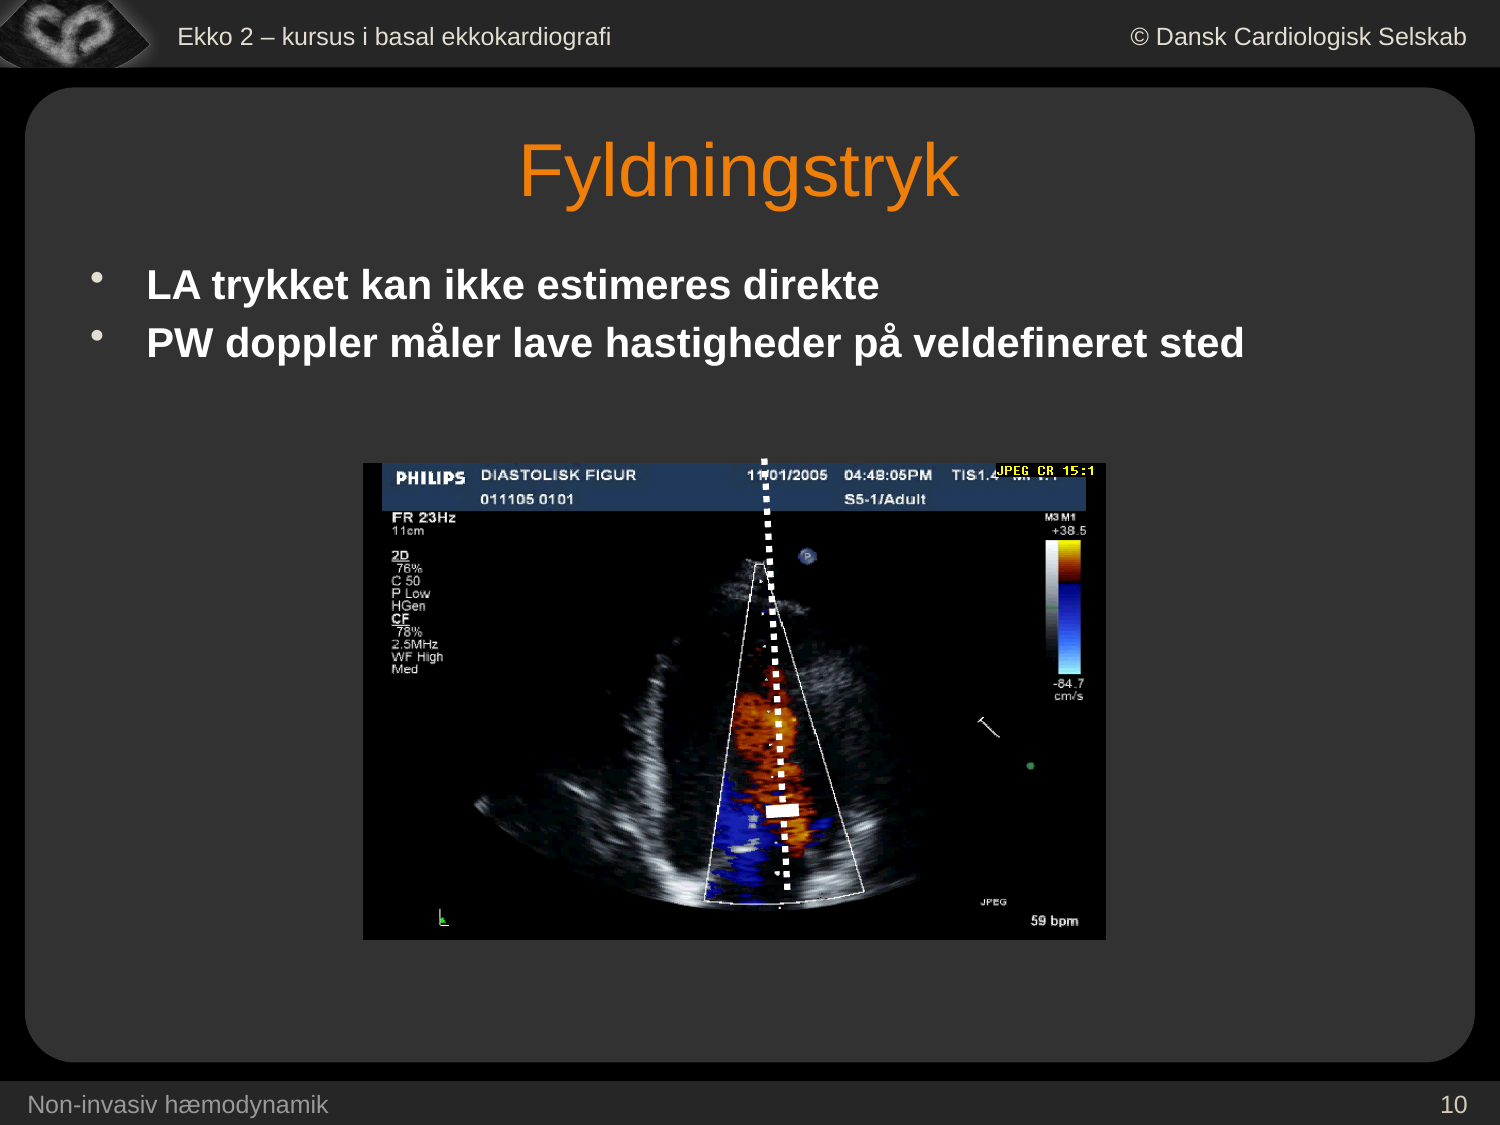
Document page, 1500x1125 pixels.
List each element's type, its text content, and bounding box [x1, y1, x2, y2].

list LA trykket kan ikke estimeres direkte PW doppler måler lave hastigheder på veldefineret sted [74, 249, 1373, 1038]
text_box Non-invasiv hæmodynamik [12, 1081, 488, 1119]
title Fyldningstryk [74, 99, 1426, 233]
text_box 10 [1132, 1081, 1483, 1119]
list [362, 462, 1107, 941]
picture [0, 0, 185, 68]
